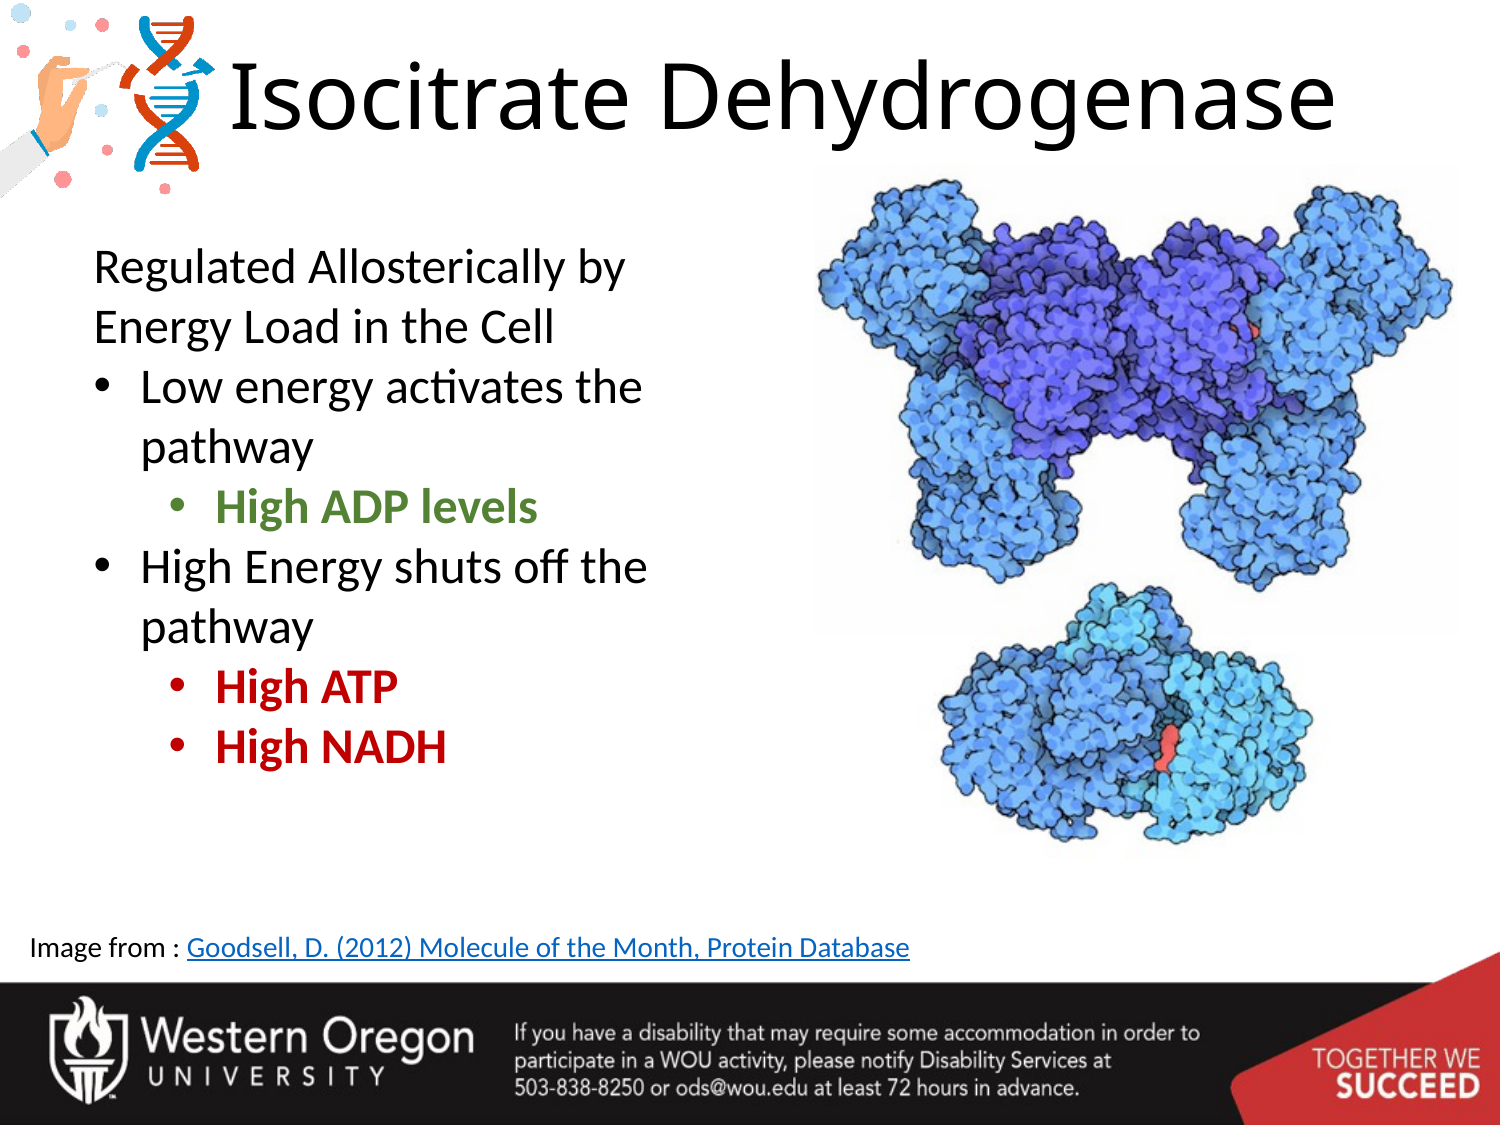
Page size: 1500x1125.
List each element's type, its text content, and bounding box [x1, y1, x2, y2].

title Isocitrate Dehydrogenase [214, 36, 1397, 165]
text_box Image from : Goodsell, D. (2012) Molecule of the Month, Protein Database [14, 920, 1064, 971]
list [814, 164, 1458, 859]
picture [0, 946, 1500, 1125]
picture [0, 3, 215, 198]
text_box Regulated Allosterically by Energy Load in the Cell Low energy activates the pathway High ADP levels High Energy shuts off the pathway High ATP High NADH [78, 226, 686, 842]
